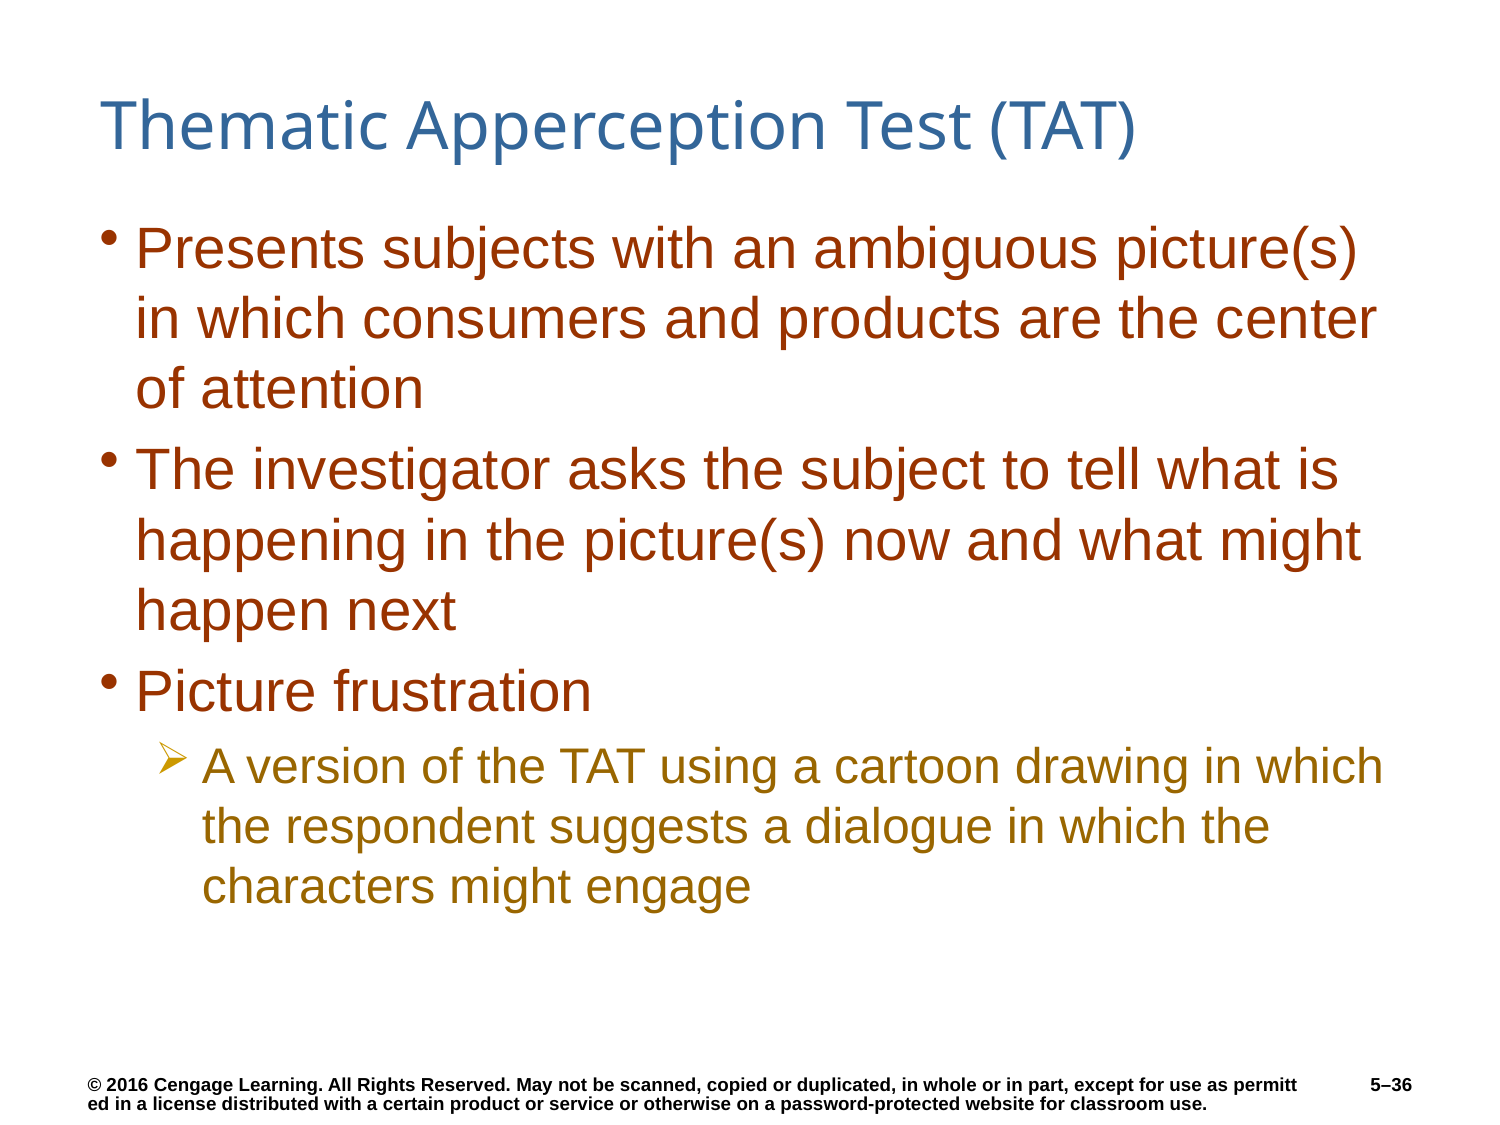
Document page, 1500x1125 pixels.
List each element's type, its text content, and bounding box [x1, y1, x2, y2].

slide_number 5–36 [1050, 1042, 1413, 1103]
footer © 2016 Cengage Learning. All Rights Reserved. May not be scanned, copied or duplicated, in whole or in part, except for use as permitted in a license distributed with a certain product or service or otherwise on a password-protected website for classroom use. [87, 1057, 1050, 1103]
list Presents subjects with an ambiguous picture(s) in which consumers and products are the center of attention The investigator asks the subject to tell what is happening in the picture(s) now and what might happen next Picture frustration A version of the TAT using a cartoon drawing in which the respondent suggests a dialogue in which the characters might engage [84, 202, 1414, 1013]
title Thematic Apperception Test (TAT) [85, 75, 1411, 171]
